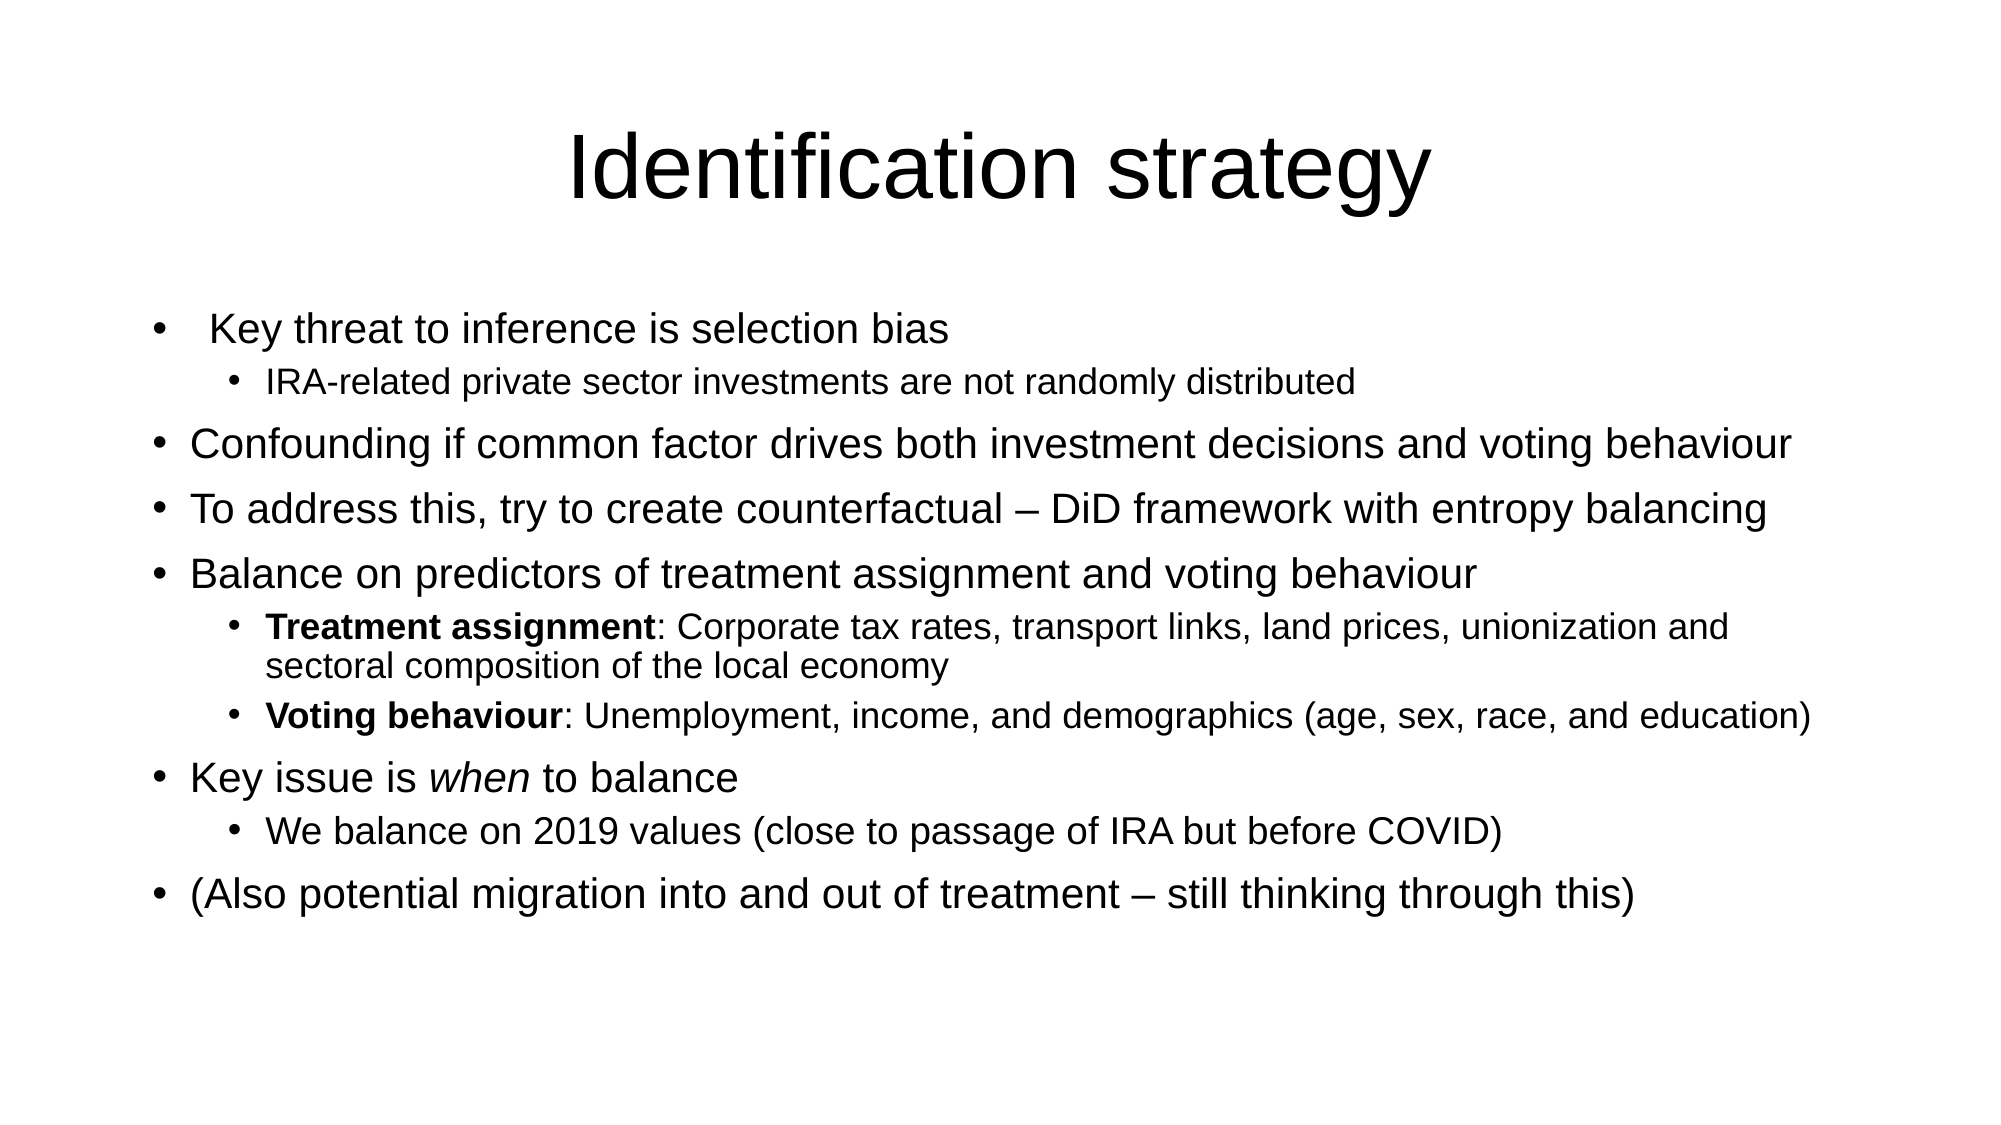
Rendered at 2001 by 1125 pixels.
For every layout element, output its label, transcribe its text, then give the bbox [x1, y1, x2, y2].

list Key threat to inference is selection bias IRA-related private sector investments are not randomly distributed Confounding if common factor drives both investment decisions and voting behaviour To address this, try to create counterfactual – DiD framework with entropy balancing Balance on predictors of treatment assignment and voting behaviour Treatment assignment: Corporate tax rates, transport links, land prices, unionization and sectoral composition of the local economy Voting behaviour: Unemployment, income, and demographics (age, sex, race, and education) Key issue is when to balance We balance on 2019 values (close to passage of IRA but before COVID) (Also potential migration into and out of treatment – still thinking through this) [137, 299, 1863, 1014]
title Identification strategy [137, 59, 1863, 278]
